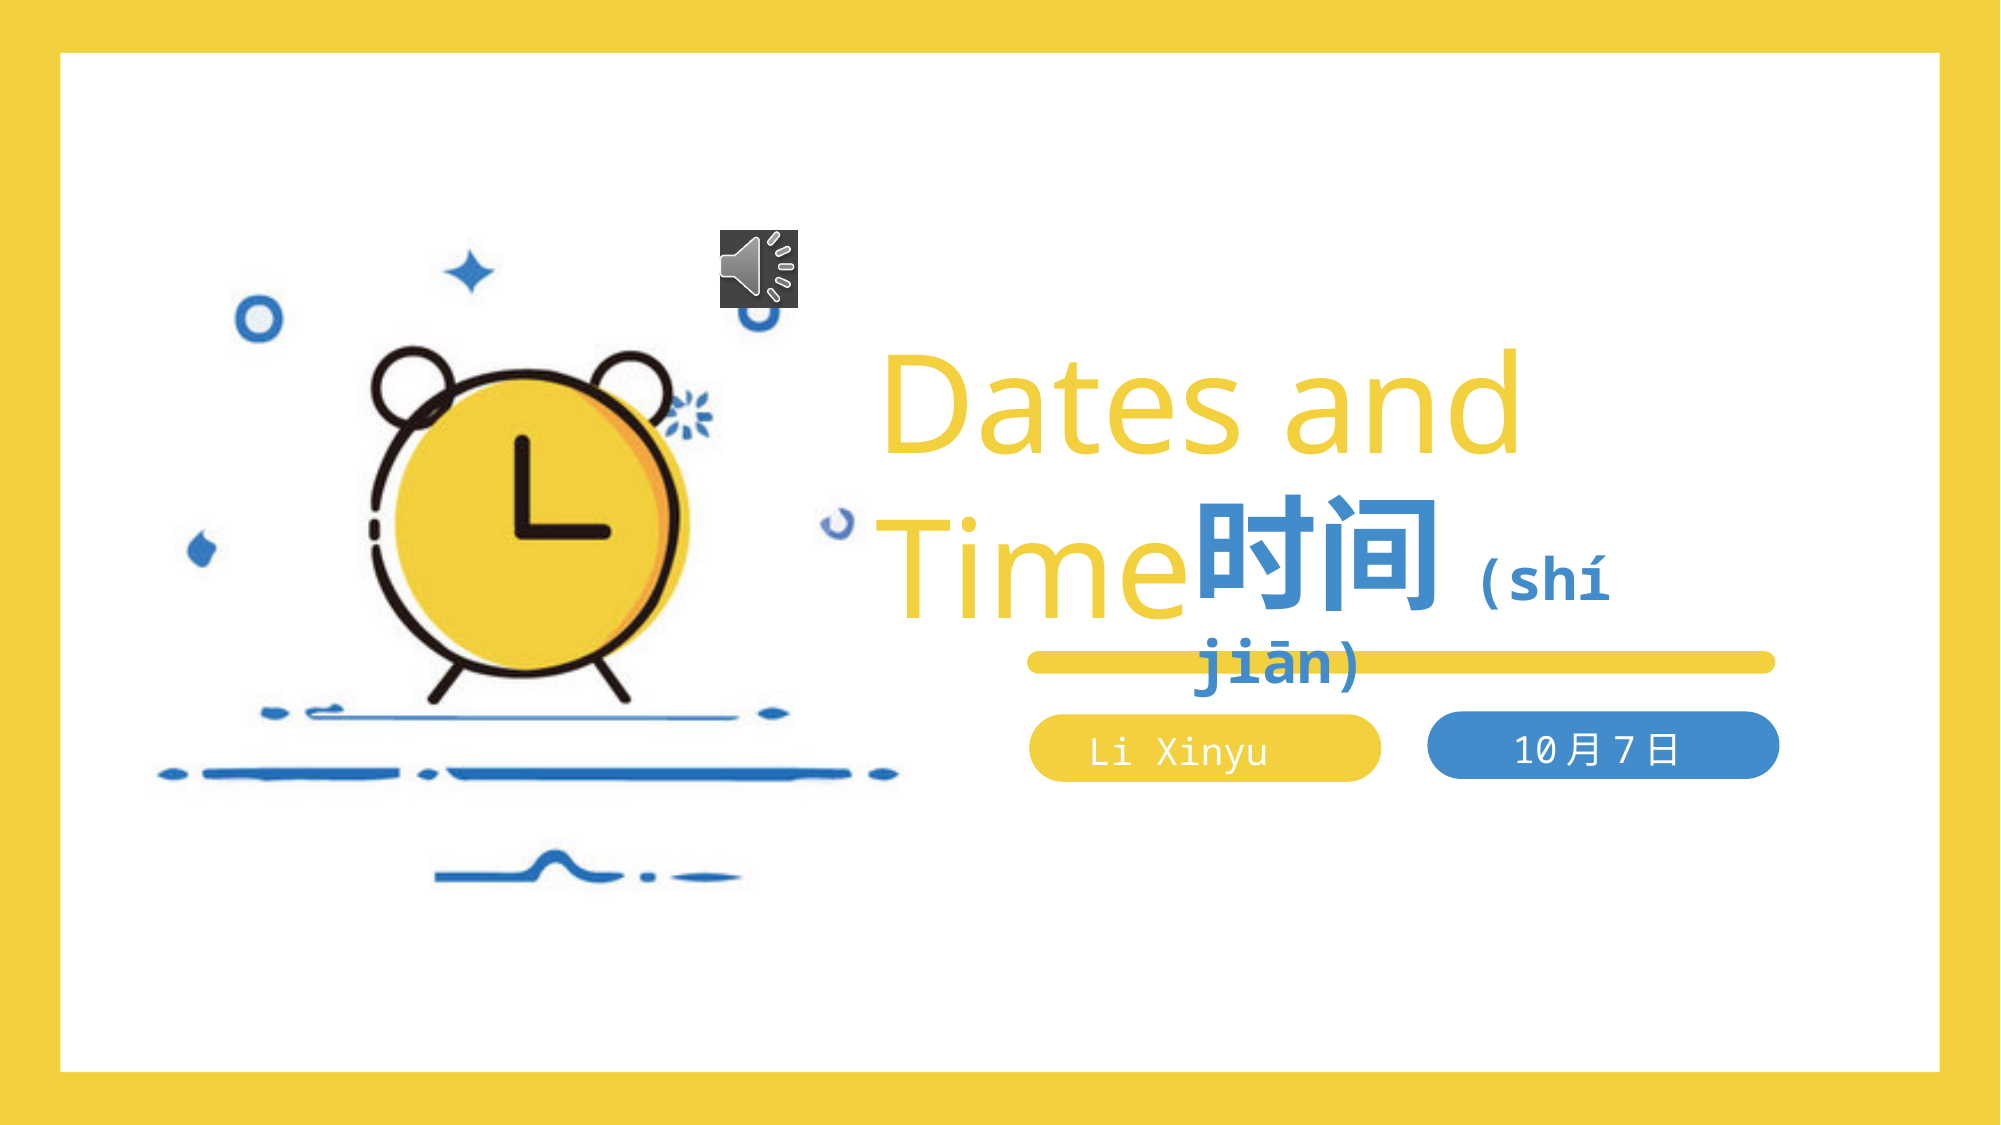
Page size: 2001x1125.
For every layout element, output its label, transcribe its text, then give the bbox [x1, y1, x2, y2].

text_box 时间(shí jiān) [1177, 467, 1780, 703]
text_box [59, 52, 1941, 1073]
text_box [1091, 713, 1369, 720]
text_box Li Xinyu [1091, 720, 1412, 780]
text_box [1426, 710, 1768, 780]
picture [110, 208, 1091, 917]
text_box 10月7日 [1475, 718, 1813, 778]
text_box Dates and Time [1091, 309, 1849, 654]
text_box [1091, 650, 1177, 675]
